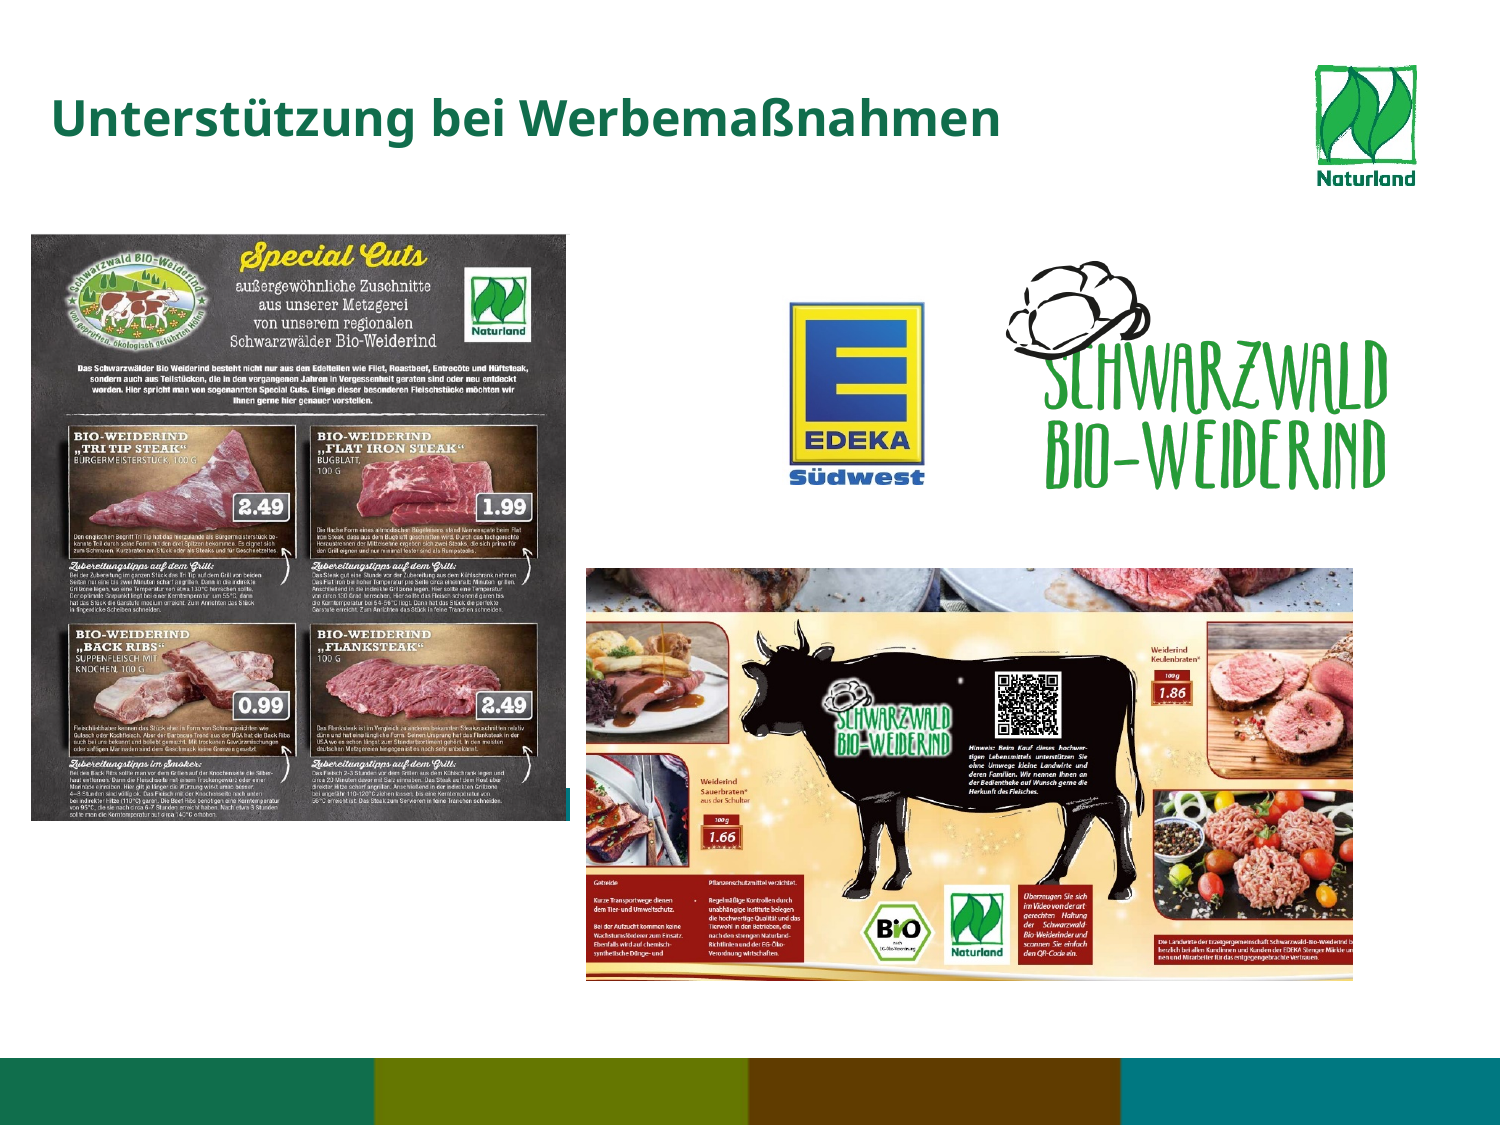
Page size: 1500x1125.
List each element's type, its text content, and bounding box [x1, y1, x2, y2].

picture [0, 1058, 1500, 1125]
picture [1315, 65, 1417, 186]
picture [31, 233, 570, 821]
text_box Unterstützung bei Werbemaßnahmen [35, 79, 1295, 259]
picture [1005, 258, 1389, 492]
picture [586, 568, 1353, 981]
picture [782, 288, 930, 485]
